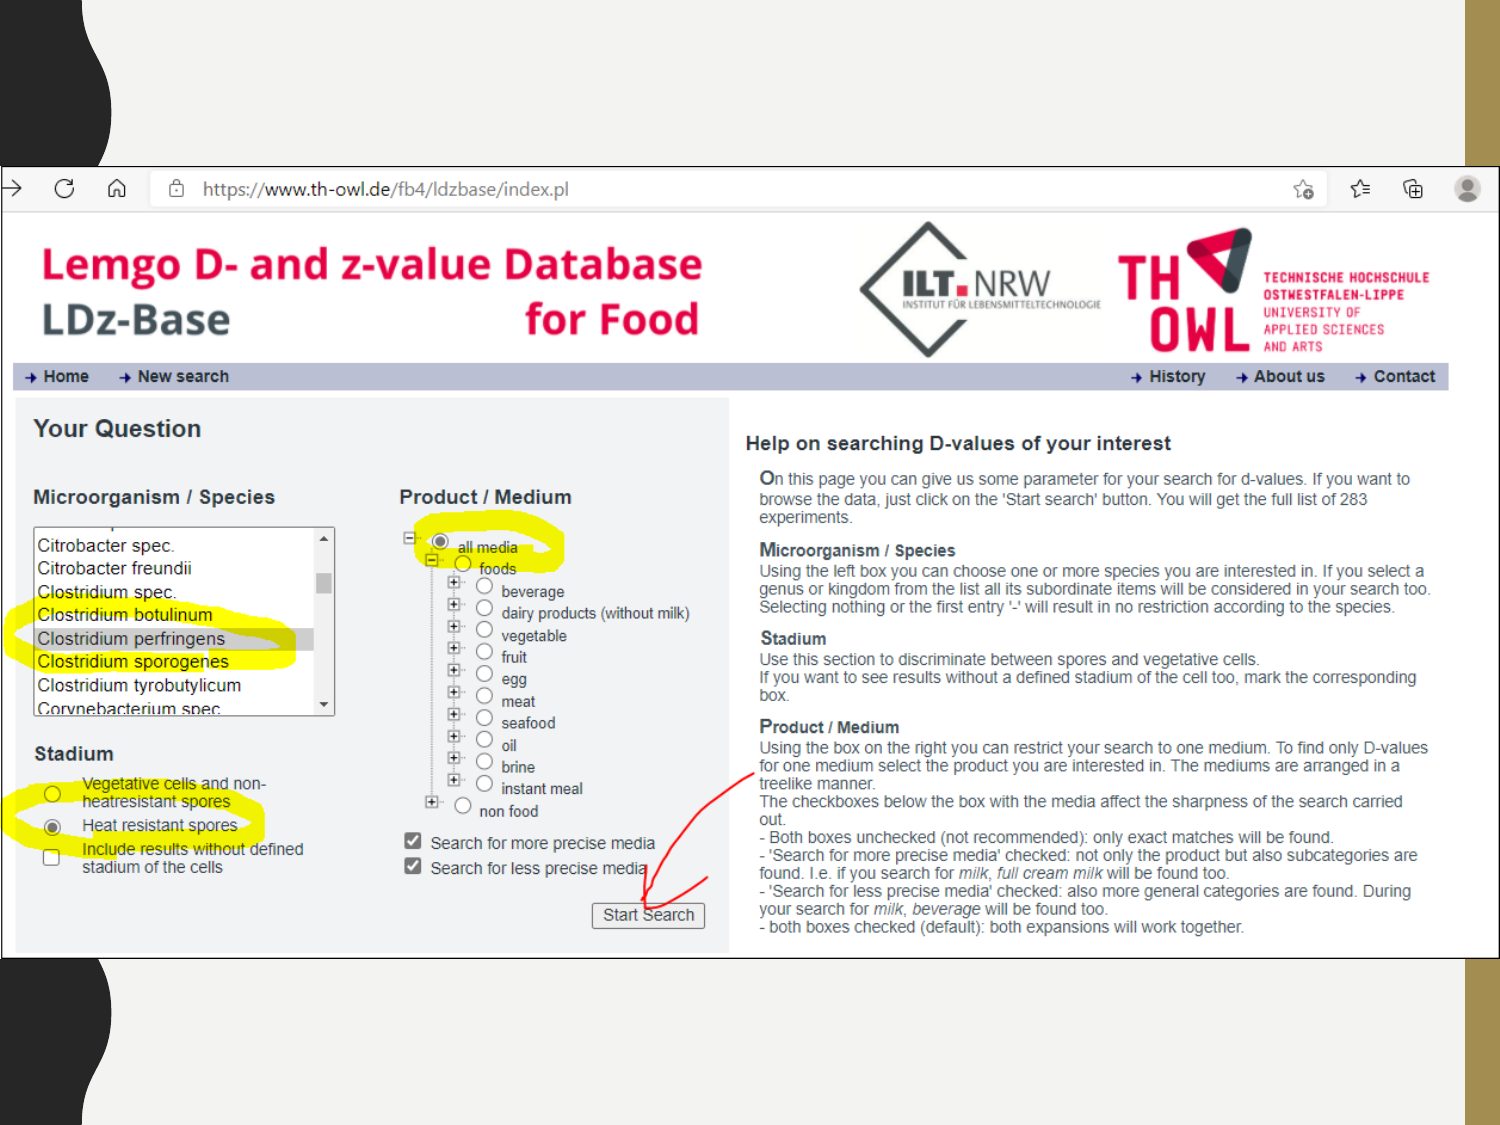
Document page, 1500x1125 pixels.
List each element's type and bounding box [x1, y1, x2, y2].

picture [0, 166, 1500, 959]
